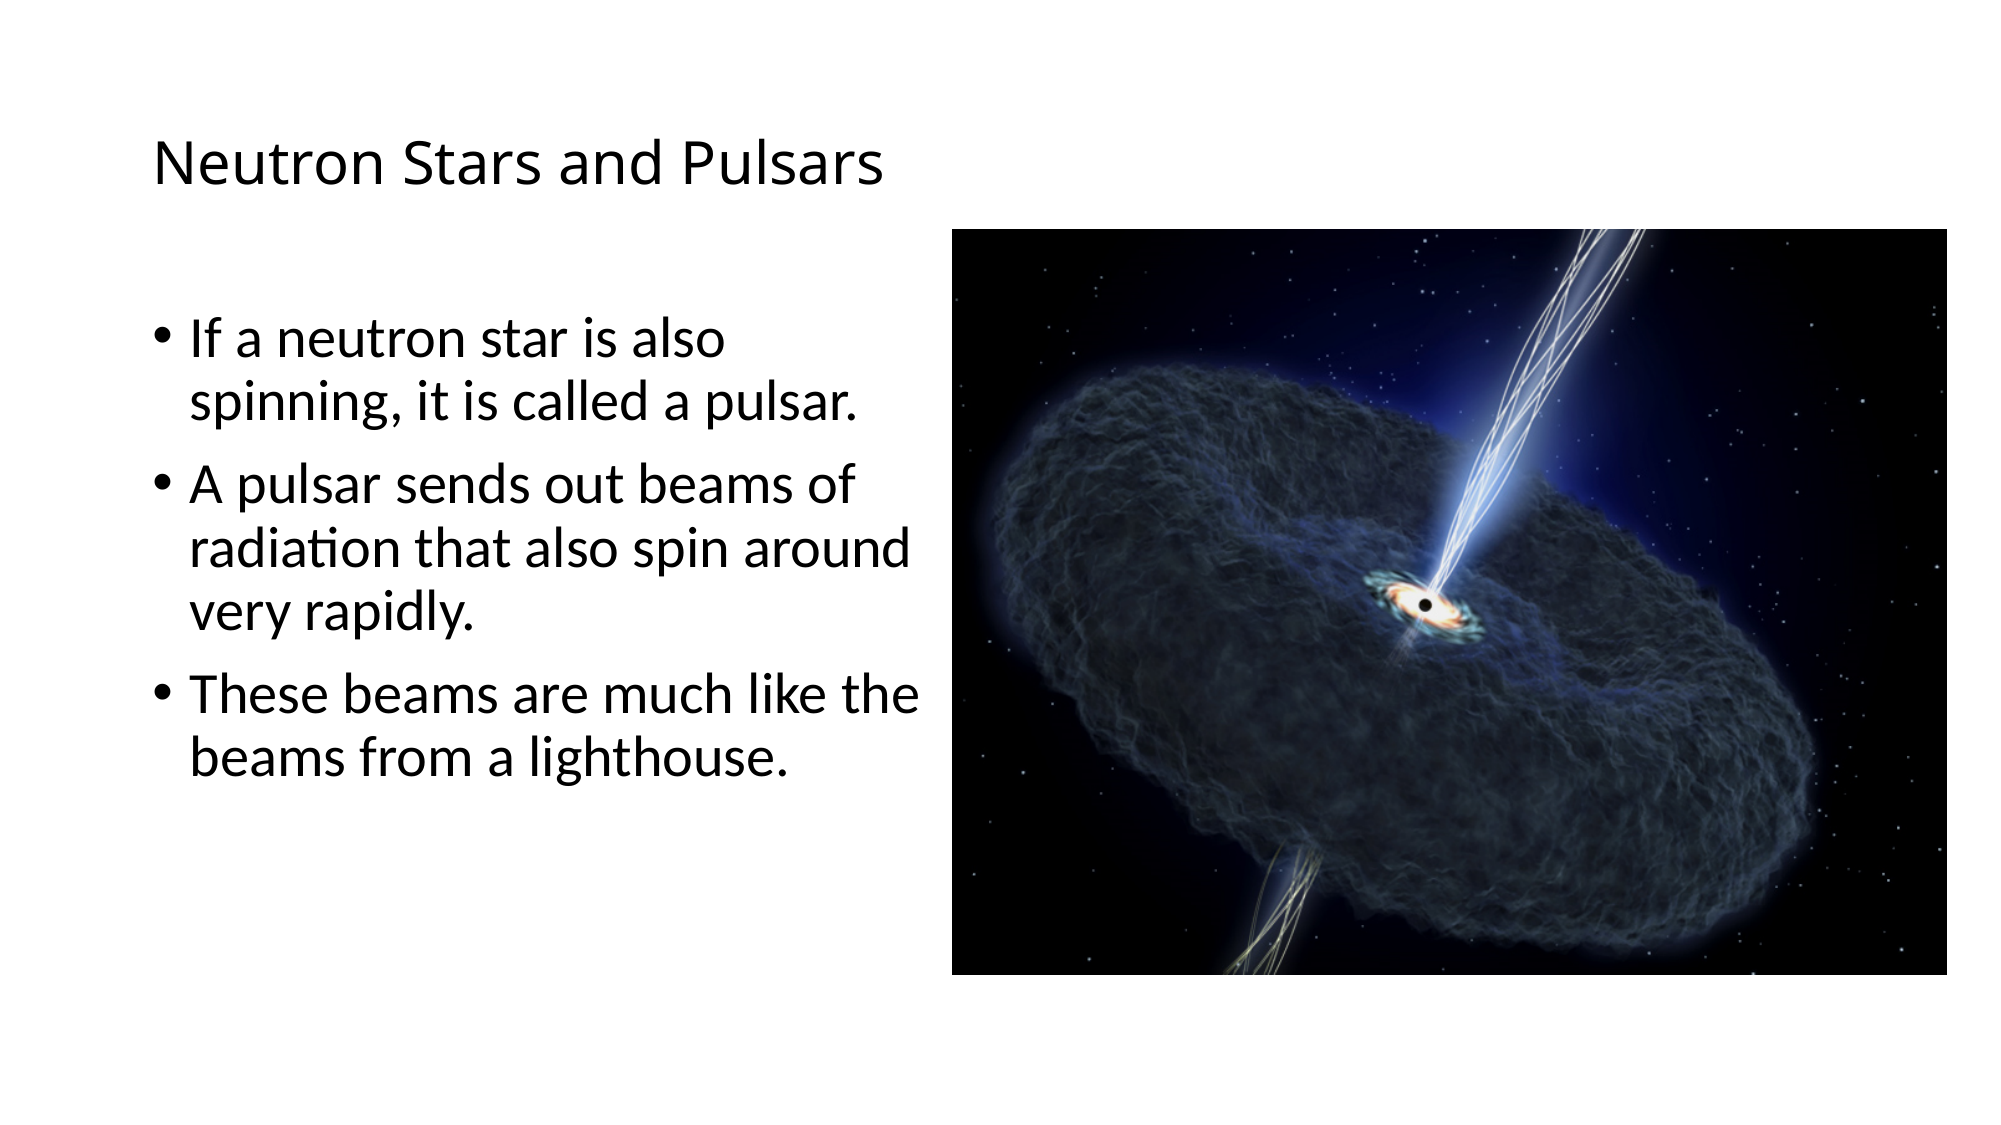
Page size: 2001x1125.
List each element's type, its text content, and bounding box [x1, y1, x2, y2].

title Neutron Stars and Pulsars [137, 59, 1863, 278]
list If a neutron star is also spinning, it is called a pulsar. A pulsar sends out beams of radiation that also spin around very rapidly. These beams are much like the beams from a lighthouse. [137, 299, 939, 1109]
picture [952, 229, 1947, 975]
